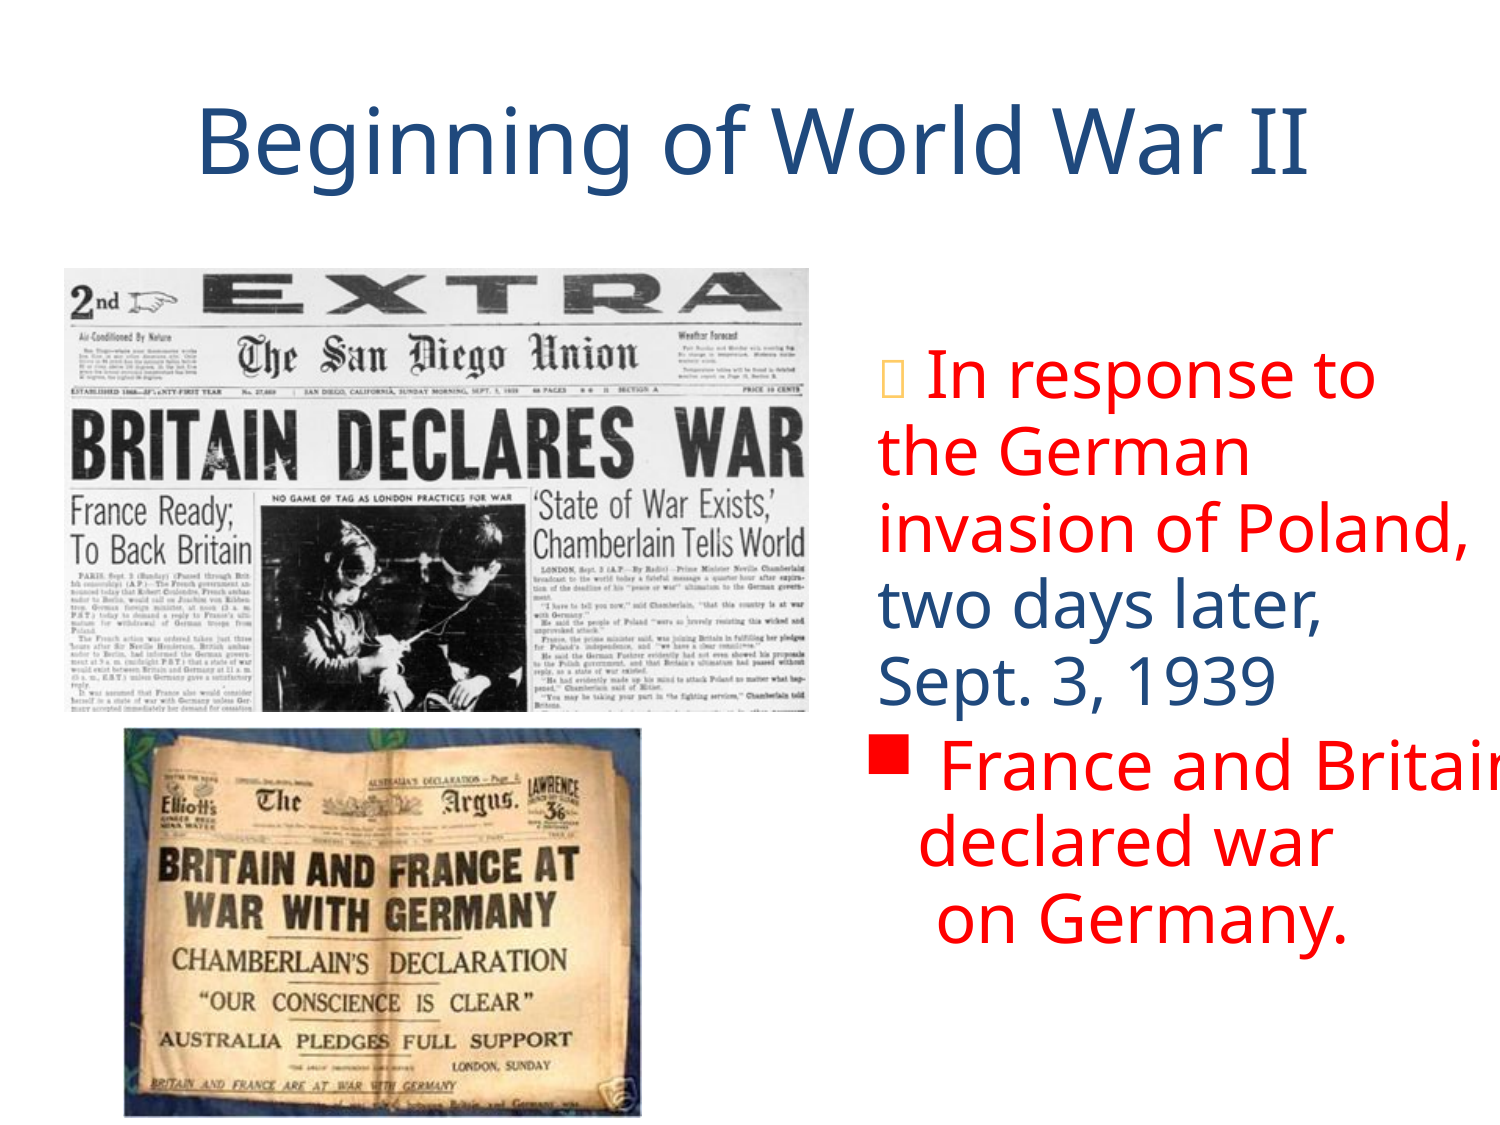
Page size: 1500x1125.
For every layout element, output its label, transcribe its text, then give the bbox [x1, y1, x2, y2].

text_box  In response to the German invasion of Poland, two days later, Sept. 3, 1939 [877, 335, 1483, 727]
text_box France and Britain declared war on Germany. [863, 727, 1500, 1034]
picture [123, 727, 642, 1119]
text_box Beginning of World War II [194, 87, 1311, 299]
picture [64, 267, 809, 713]
